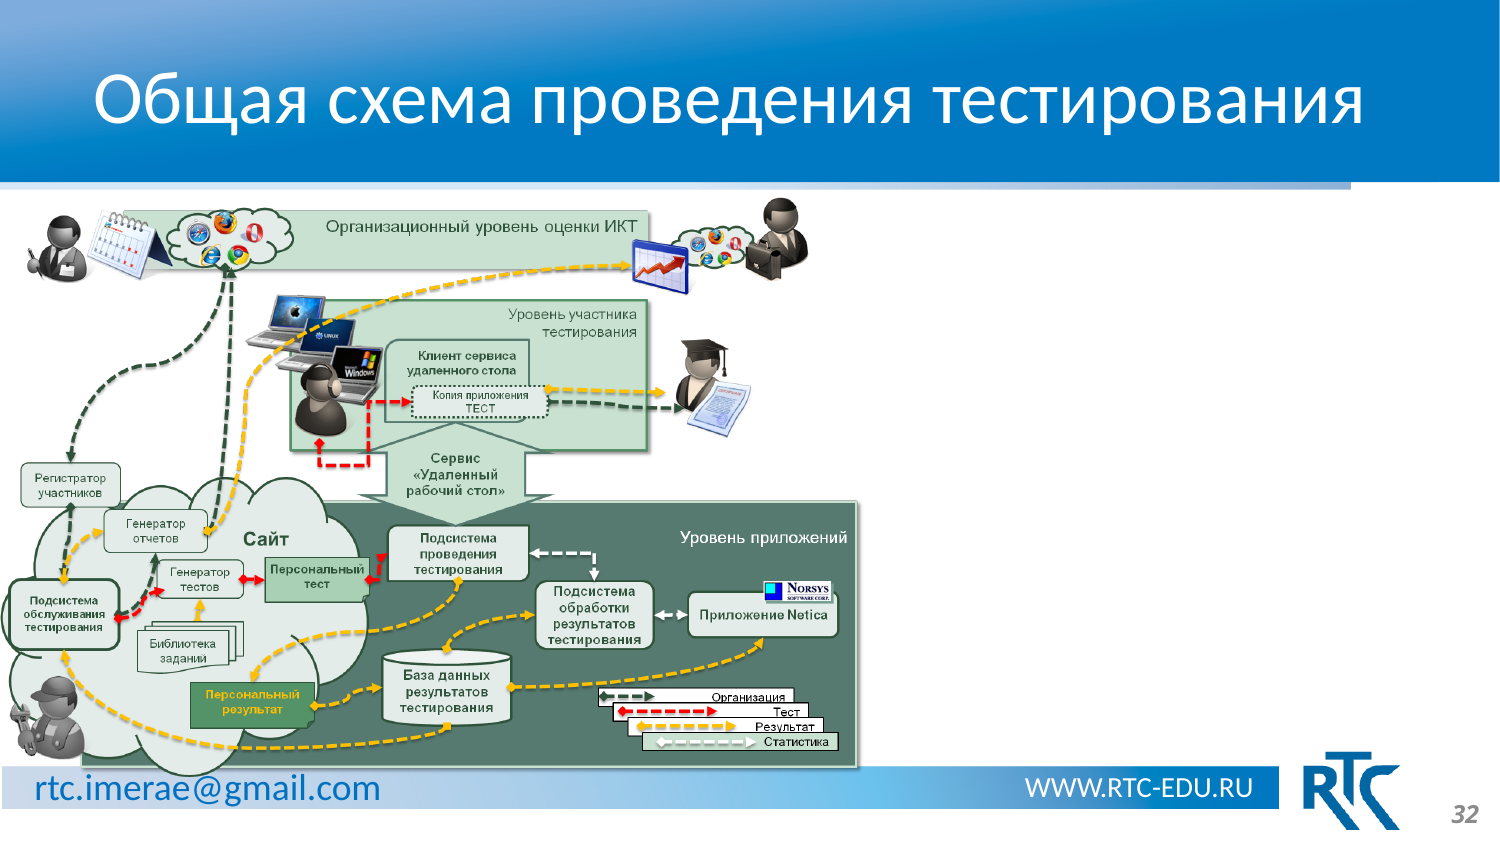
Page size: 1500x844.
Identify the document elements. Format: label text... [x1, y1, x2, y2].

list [0, 197, 892, 777]
picture [2, 719, 1423, 844]
title Общая схема проведения тестирования [29, 11, 1432, 175]
picture [0, 0, 1119, 147]
picture [203, 785, 210, 795]
picture [0, 0, 1500, 190]
slide_number 32 [1411, 793, 1495, 839]
